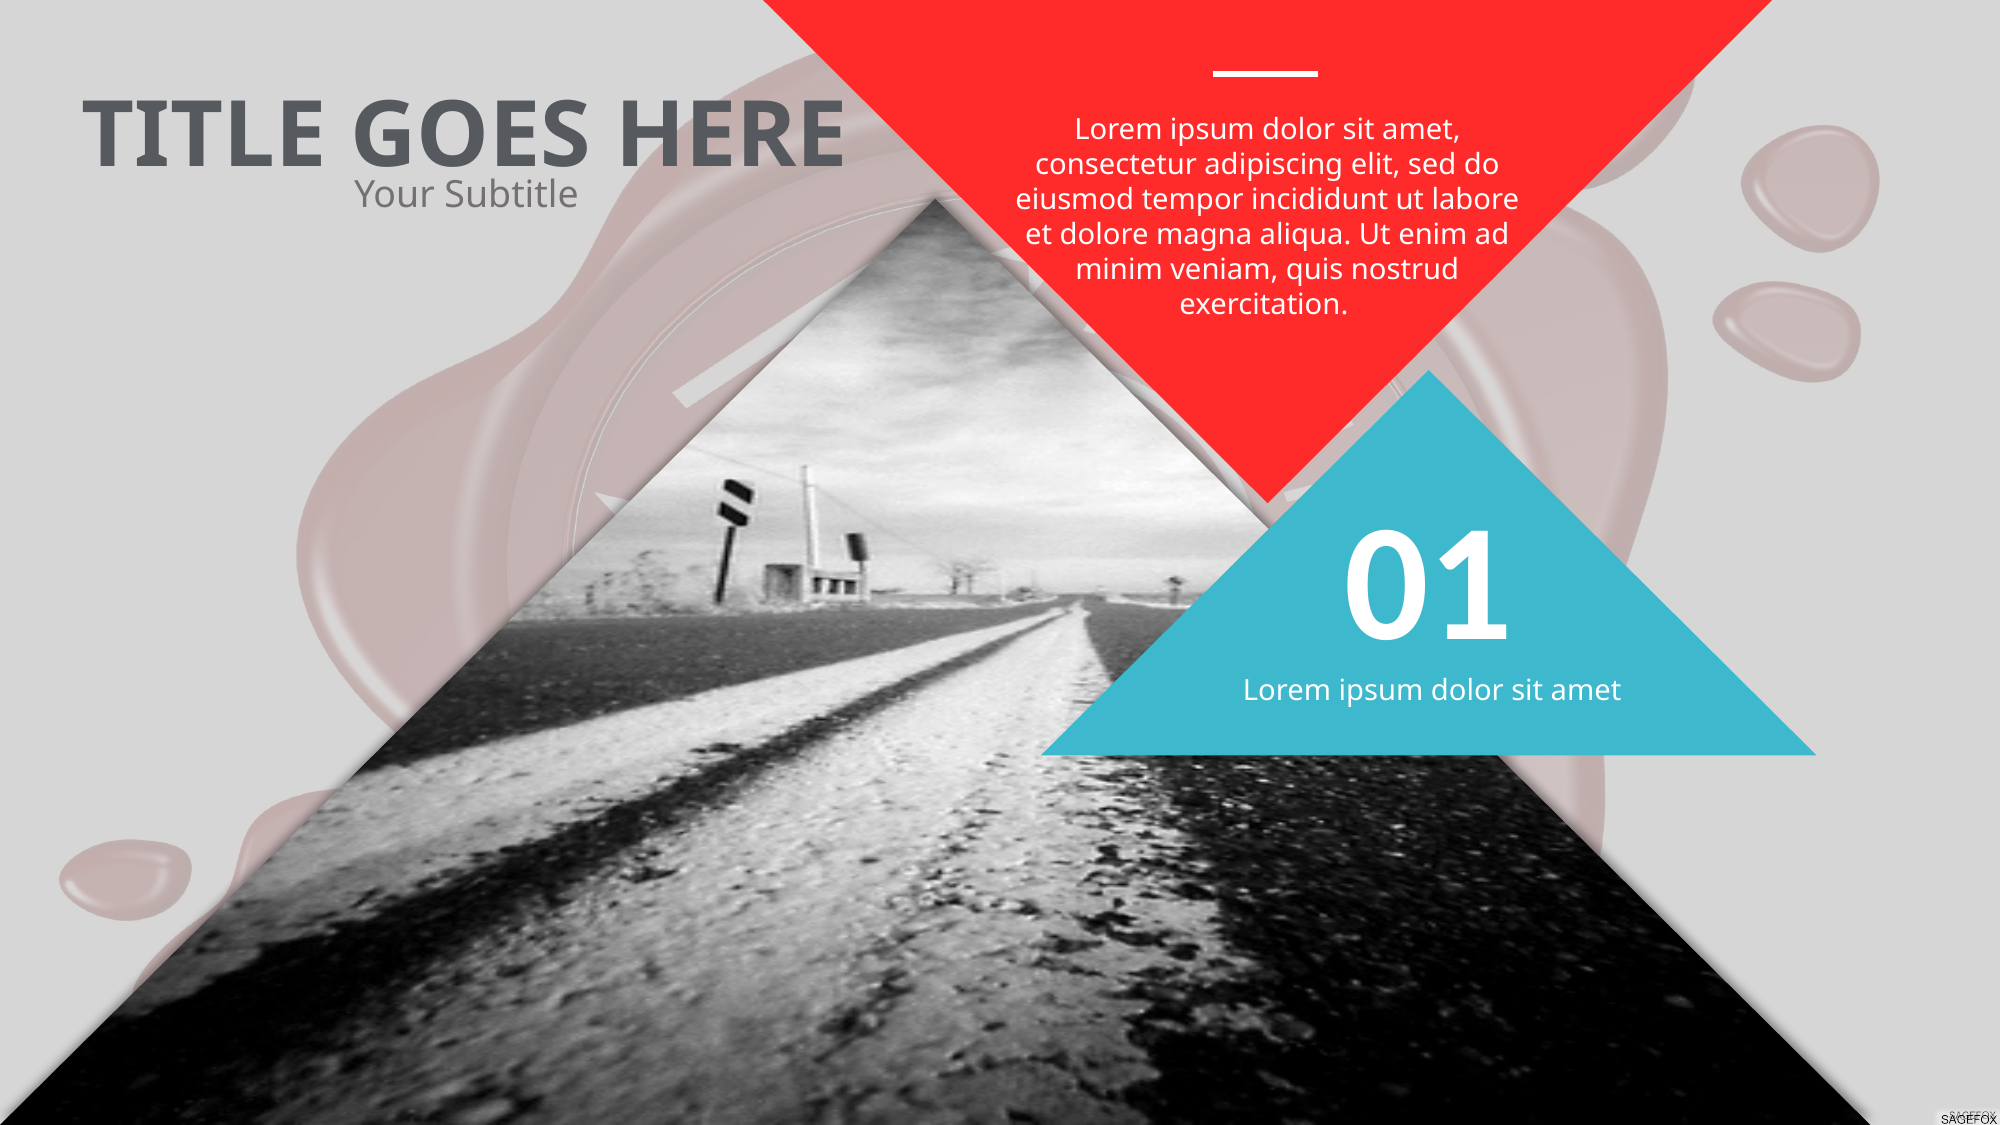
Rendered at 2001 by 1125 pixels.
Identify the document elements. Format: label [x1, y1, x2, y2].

picture [1938, 1114, 1999, 1125]
picture [1925, 0, 2001, 1125]
text_box [0, 368, 1872, 1125]
text_box [762, 0, 1773, 504]
text_box [1040, 369, 1817, 756]
text_box [13, 66, 918, 224]
